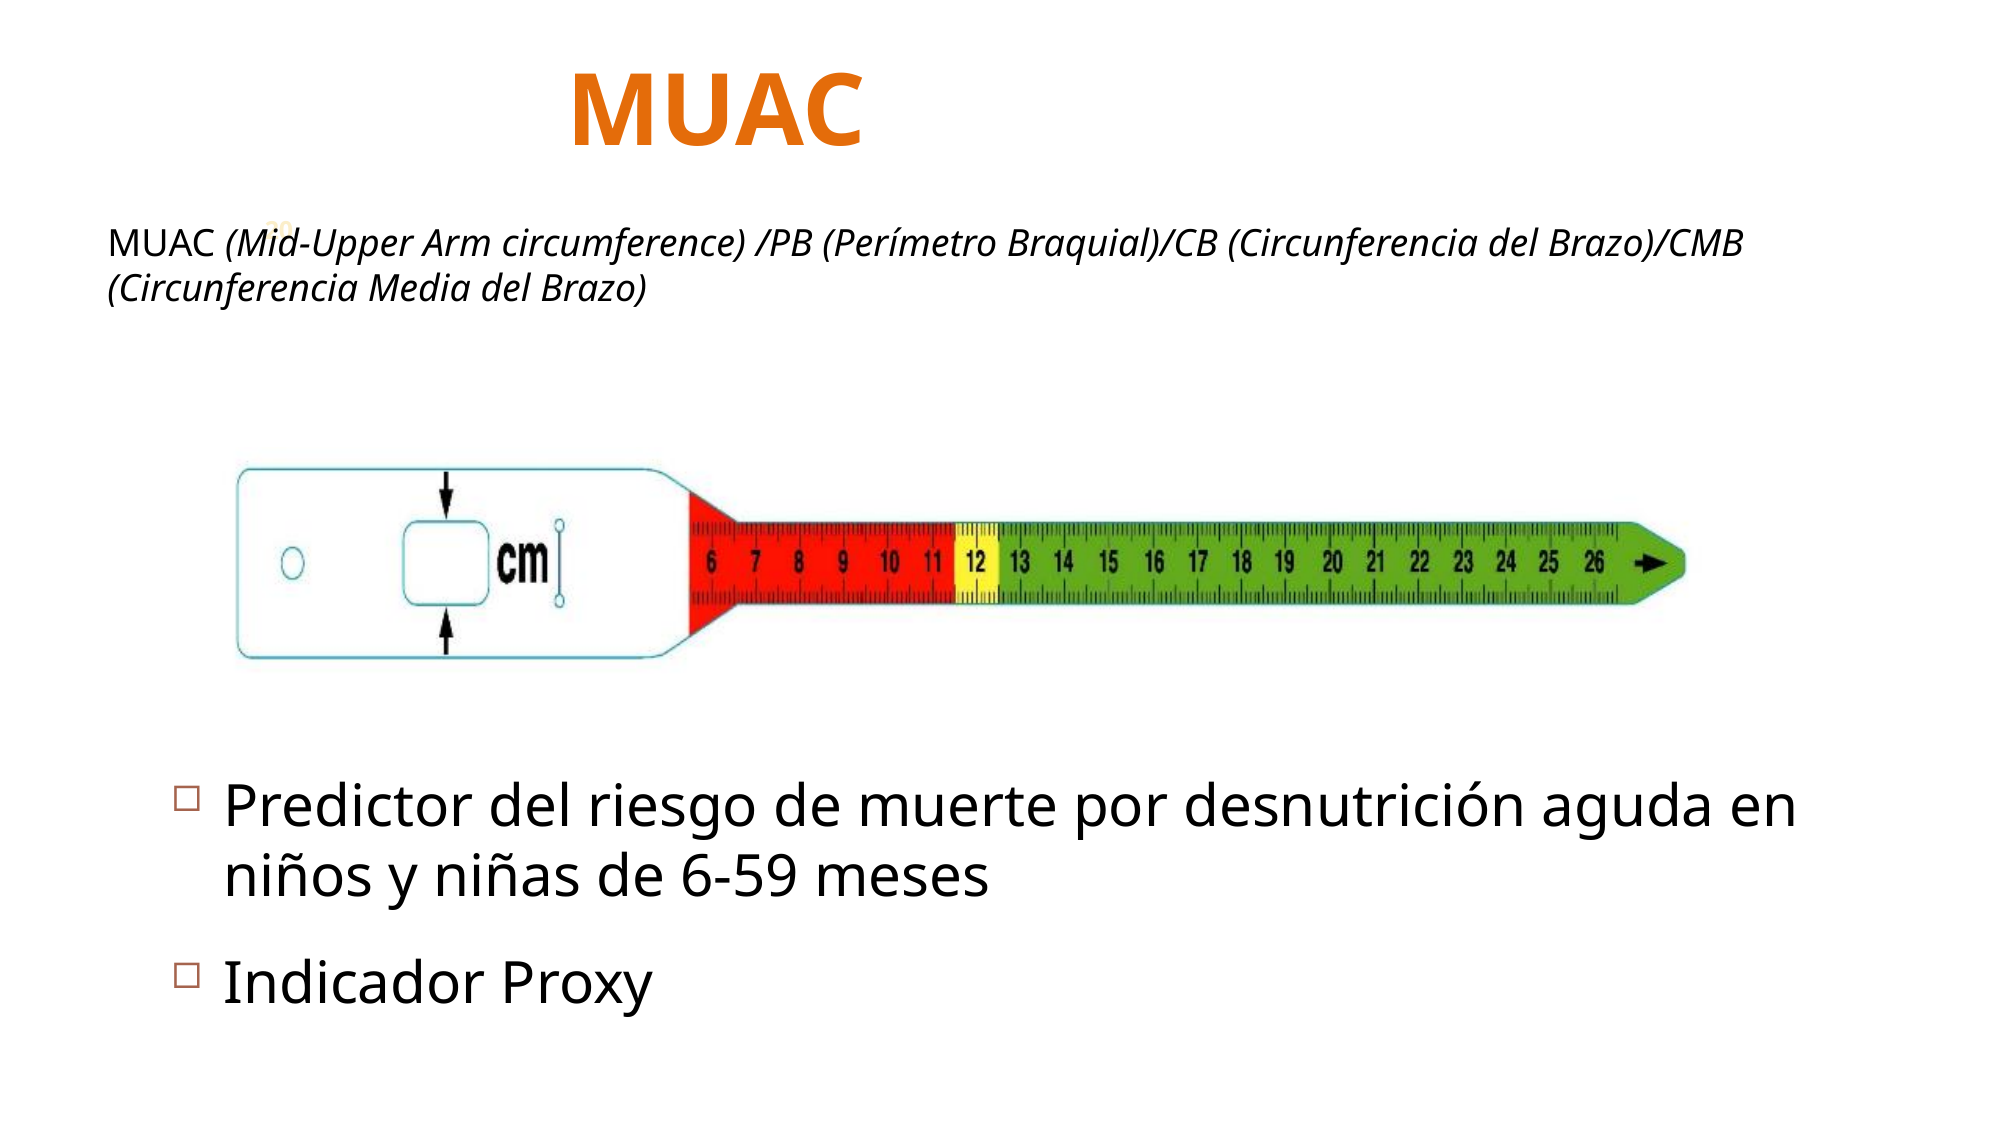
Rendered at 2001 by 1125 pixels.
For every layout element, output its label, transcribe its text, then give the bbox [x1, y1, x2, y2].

text_box MUAC [551, 8, 1478, 211]
text_box MUAC (Mid-Upper Arm circumference) /PB (Perímetro Braquial)/CB (Circunferencia del Brazo)/CMB (Circunferencia Media del Brazo) [92, 211, 1776, 317]
picture [211, 447, 1712, 694]
text_box Predictor del riesgo de muerte por desnutrición aguda en niños y niñas de 6-59 meses Indicador Proxy [156, 760, 1840, 1043]
